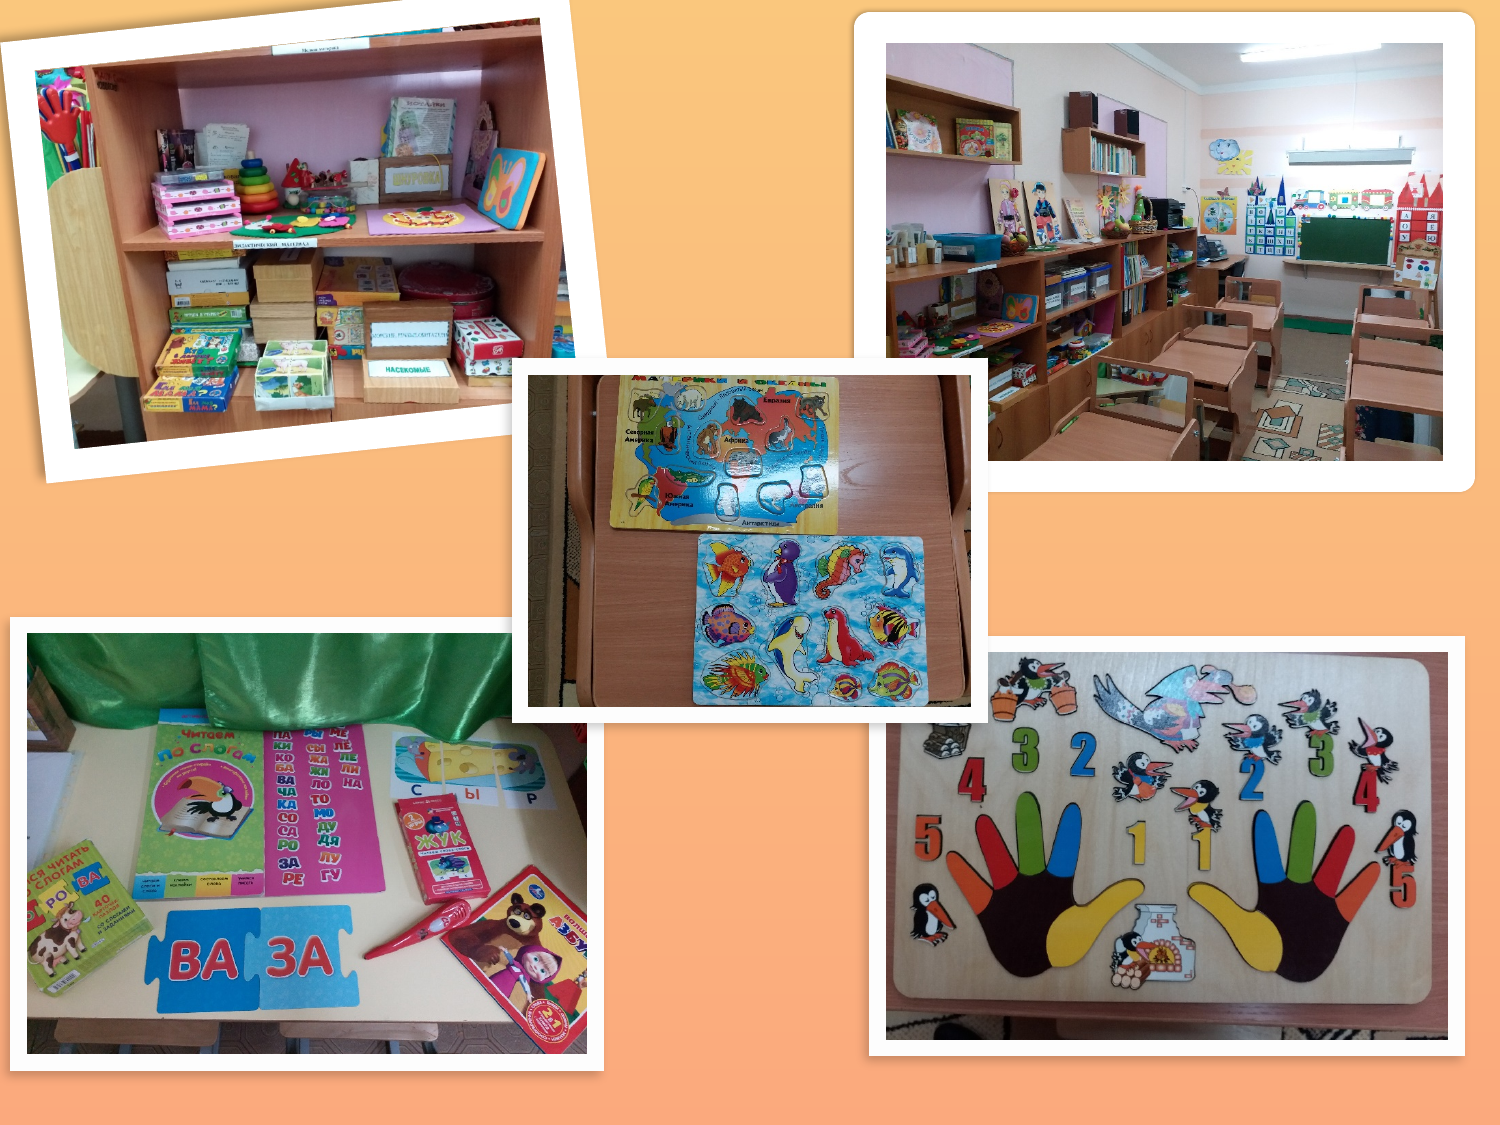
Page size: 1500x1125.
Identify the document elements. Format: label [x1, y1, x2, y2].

picture [26, 18, 1449, 1055]
